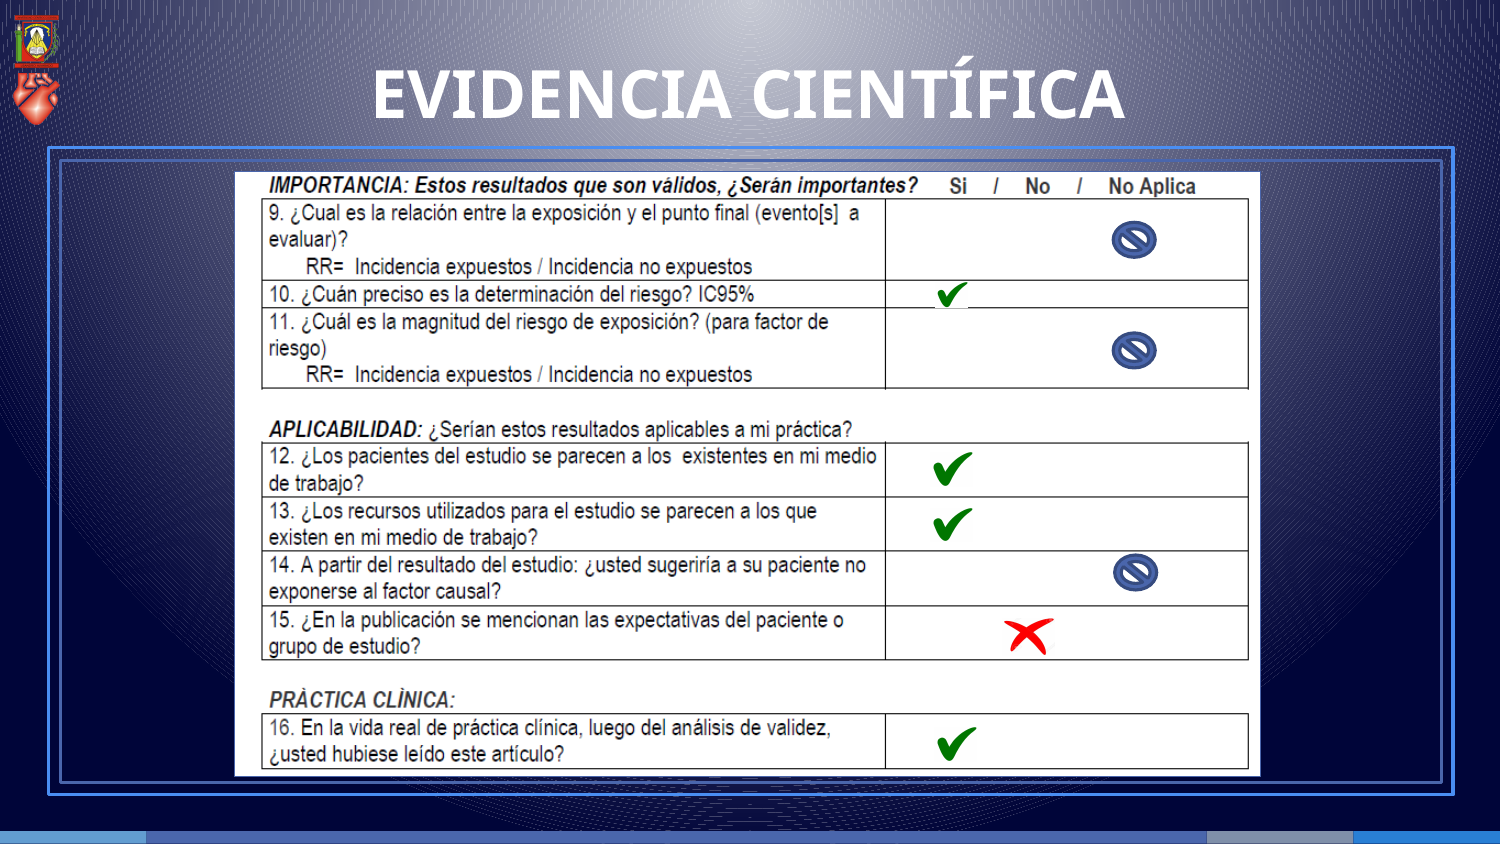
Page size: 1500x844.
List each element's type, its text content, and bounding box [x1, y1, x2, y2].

picture [234, 171, 1262, 777]
picture [11, 15, 59, 68]
text_box [47, 146, 1455, 796]
picture [12, 73, 60, 125]
text_box EVIDENCIA CIENTÍFICA [58, 36, 1439, 146]
